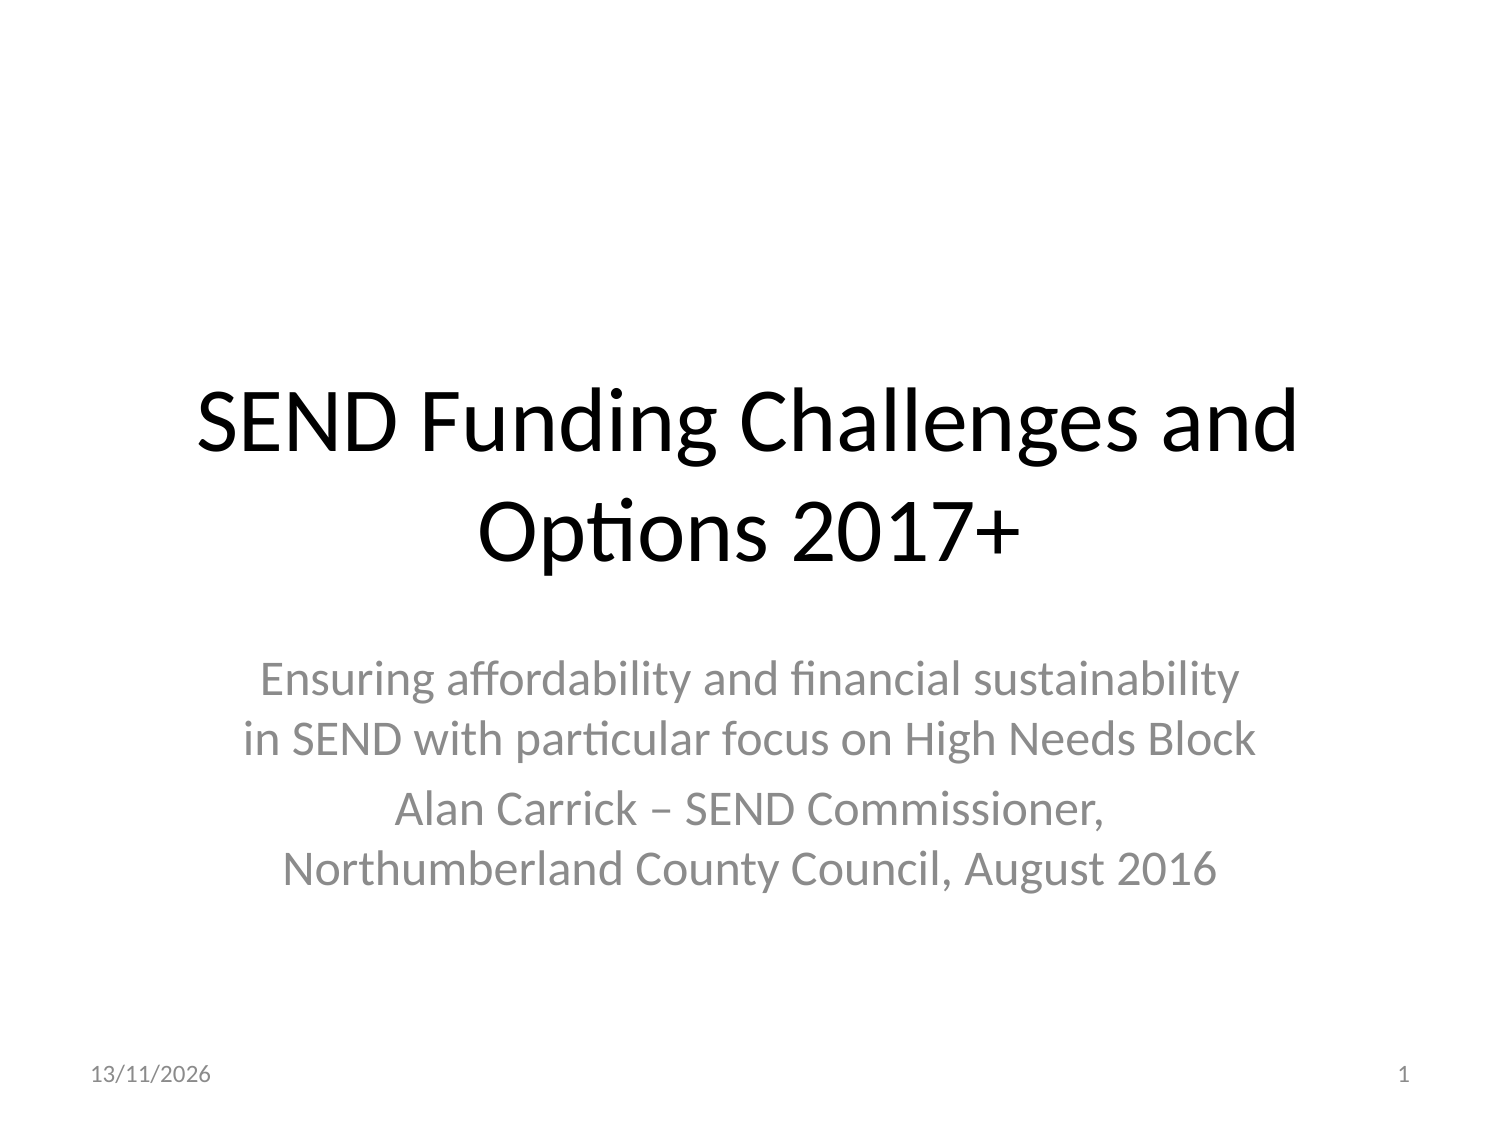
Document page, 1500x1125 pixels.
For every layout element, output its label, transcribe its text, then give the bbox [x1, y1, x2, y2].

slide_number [75, 1042, 425, 1103]
subtitle Ensuring affordability and financial sustainability in SEND with particular focus on High Needs Block Alan Carrick – SEND Commissioner, Northumberland County Council, August 2016 [225, 637, 1275, 925]
slide_number 1 [1074, 1042, 1425, 1103]
title SEND Funding Challenges and Options 2017+ [112, 349, 1388, 591]
